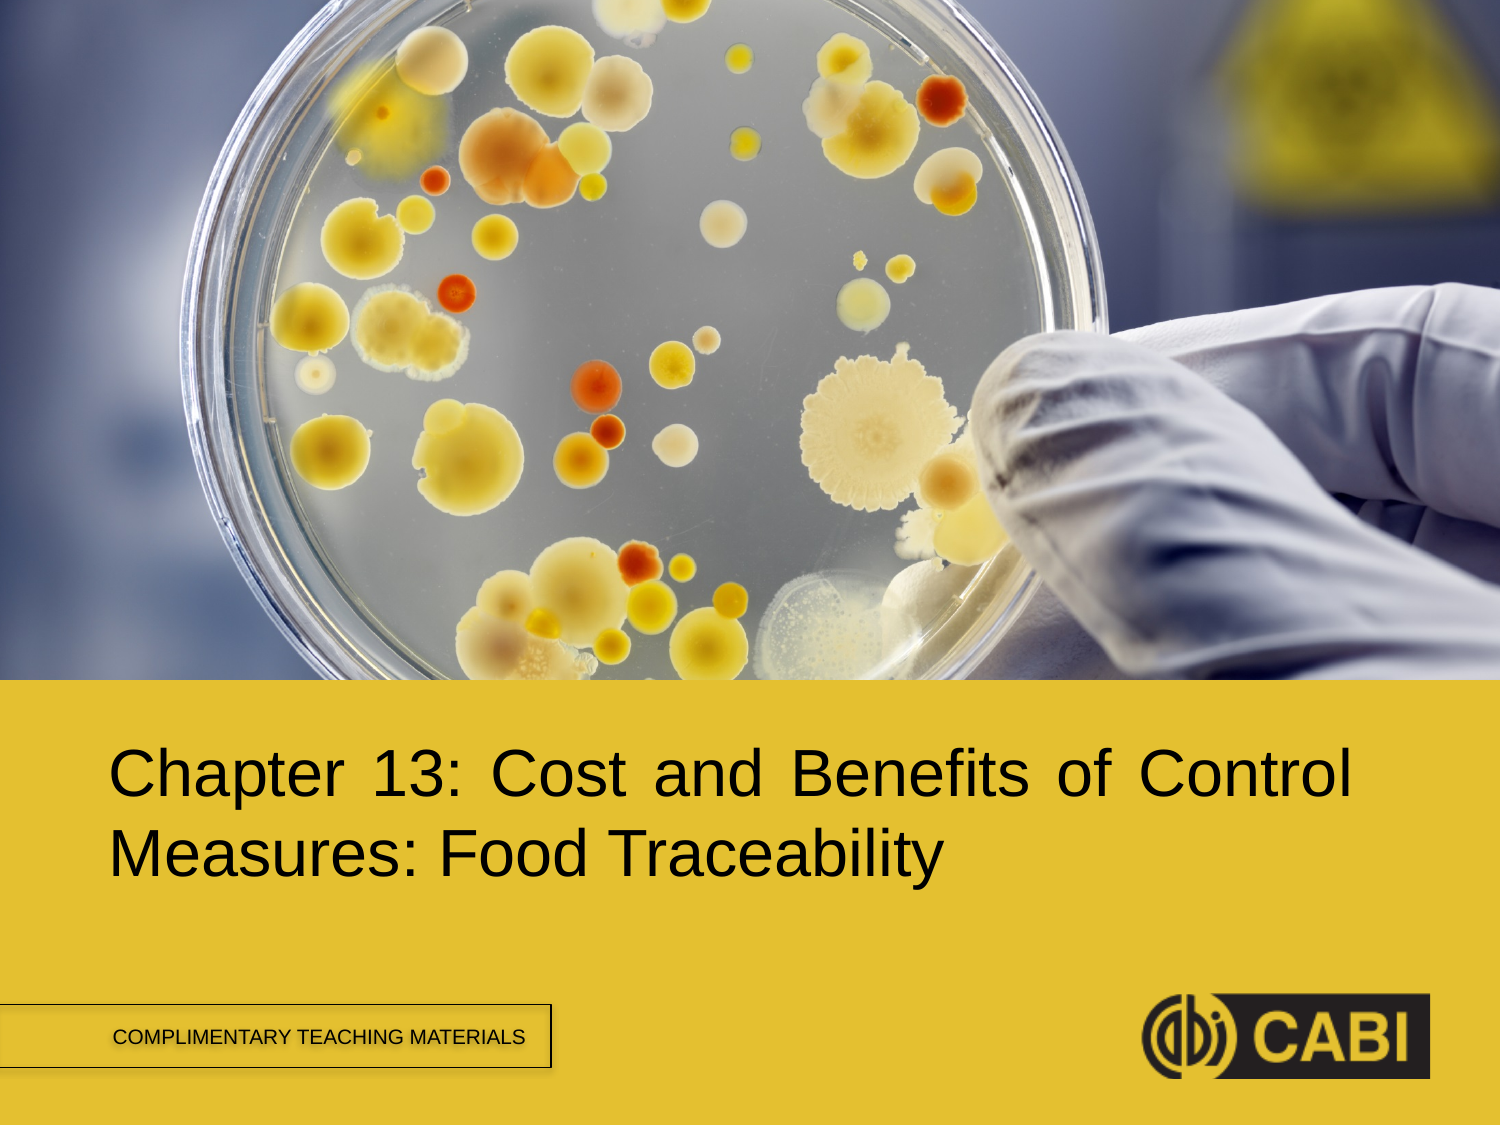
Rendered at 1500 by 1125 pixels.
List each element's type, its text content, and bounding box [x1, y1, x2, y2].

subtitle Chapter 13: Cost and Benefits of Control Measures: Food Traceability [93, 722, 1369, 833]
picture [0, 0, 1500, 680]
